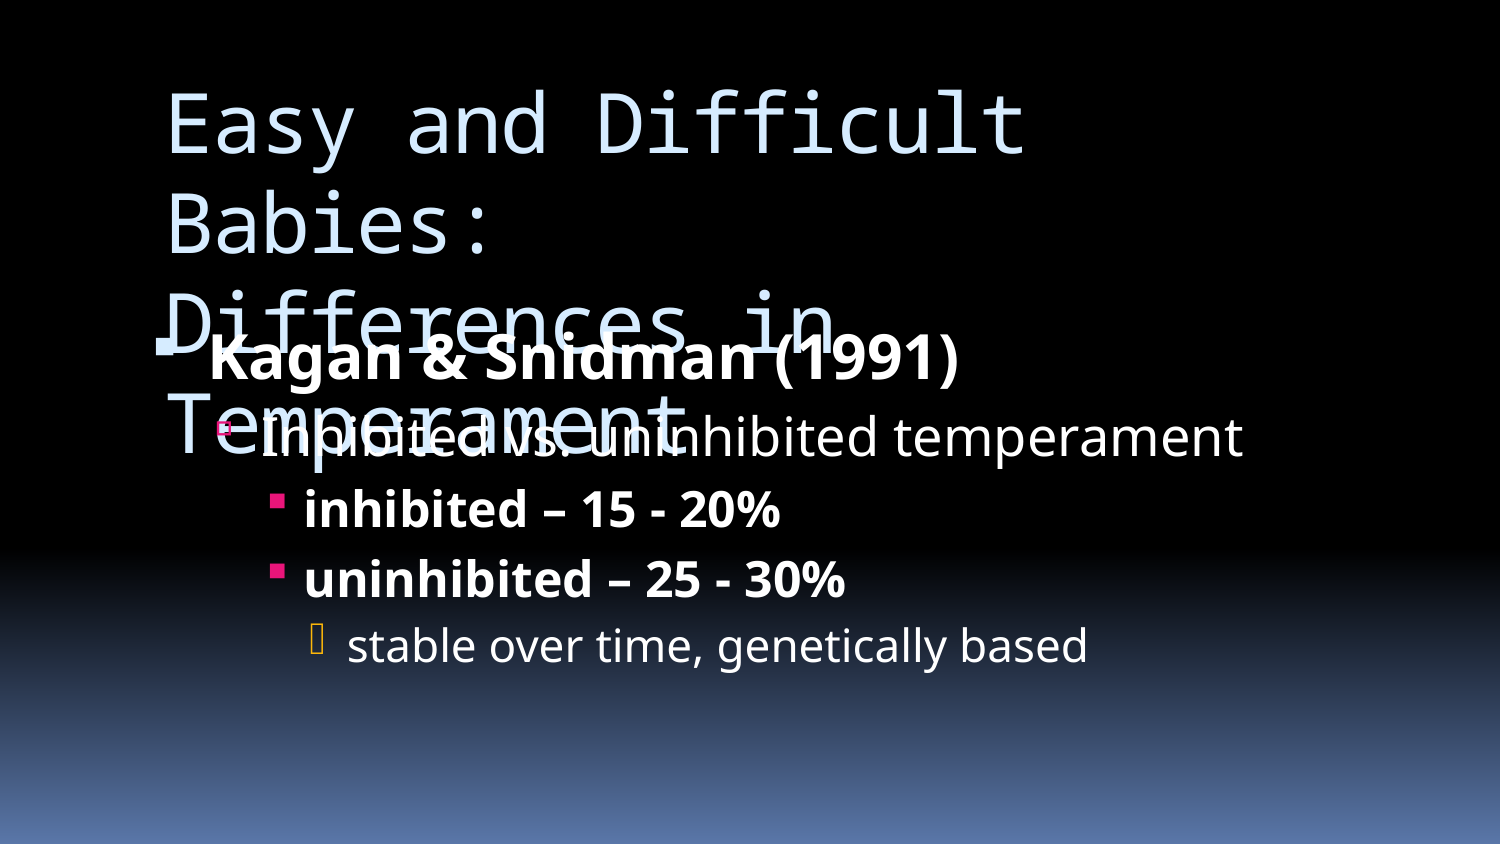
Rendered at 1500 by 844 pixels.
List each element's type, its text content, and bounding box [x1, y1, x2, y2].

list Kagan & Snidman (1991) Inhibited vs. uninhibited temperament inhibited – 15 - 20% uninhibited – 25 - 30% stable over time, genetically based [125, 309, 1400, 844]
title Easy and Difficult Babies: Differences in Temperament [150, 63, 1425, 176]
